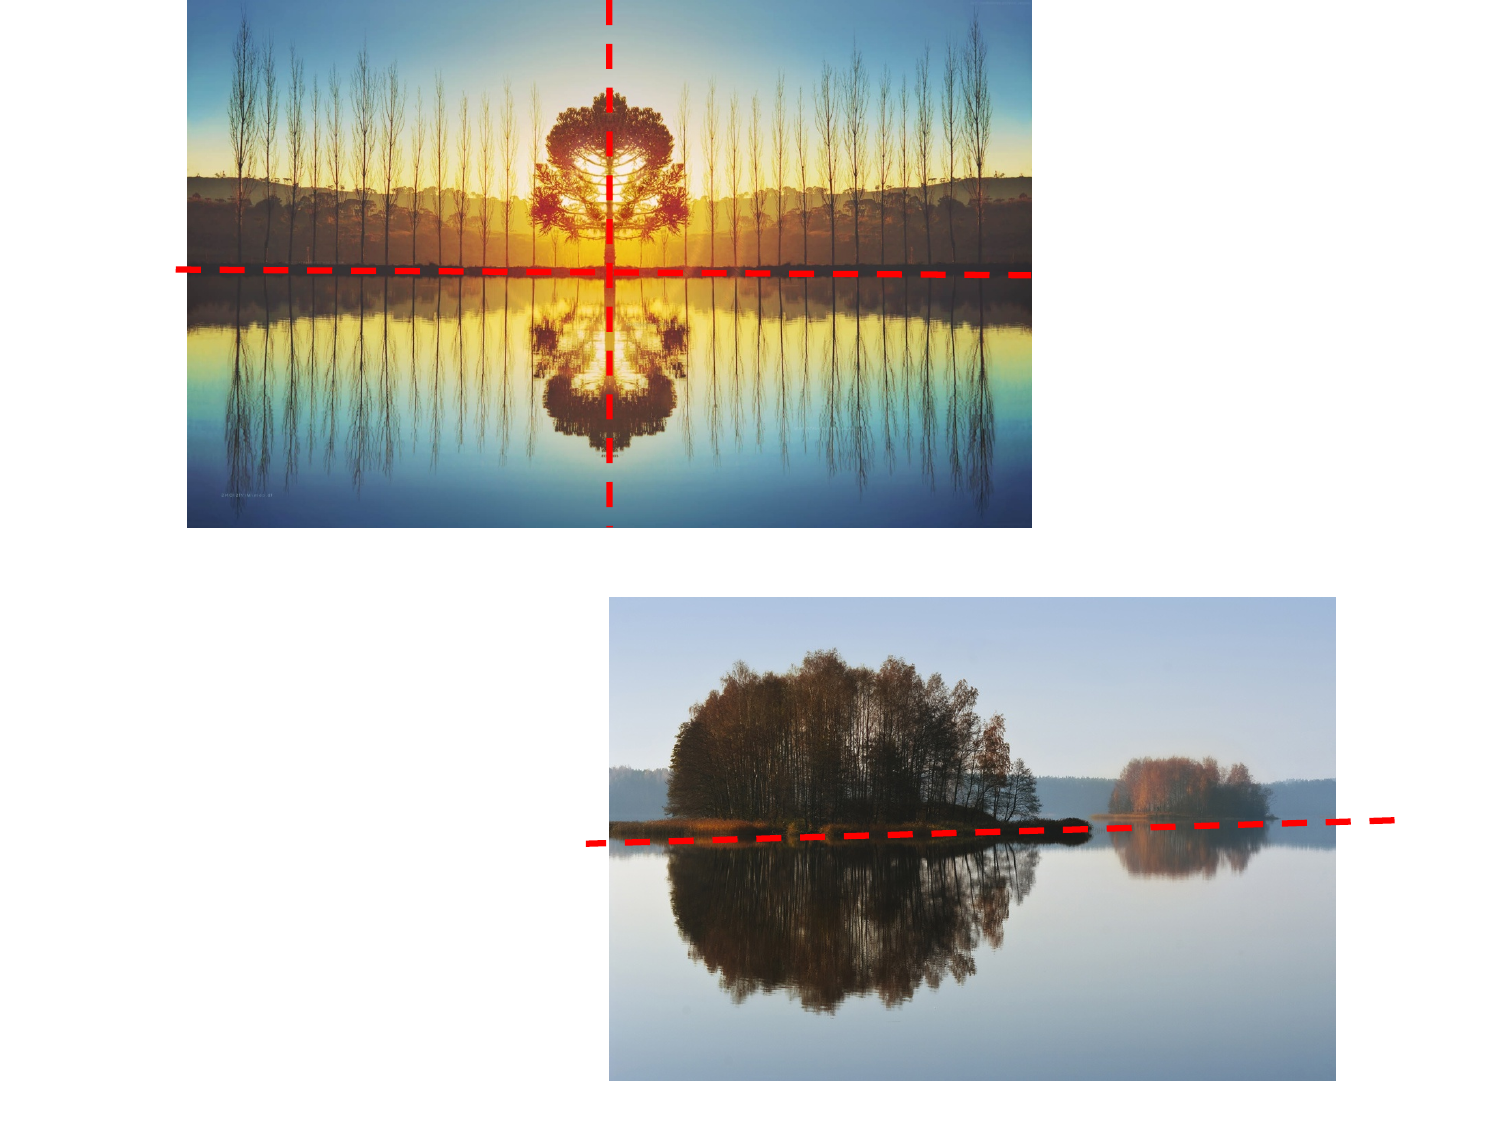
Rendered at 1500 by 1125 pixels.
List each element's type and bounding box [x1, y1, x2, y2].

picture [609, 844, 1337, 1081]
picture [187, 0, 1032, 269]
text_box [175, 269, 1032, 276]
text_box [585, 820, 1395, 844]
picture [187, 276, 1032, 528]
picture [609, 597, 1337, 820]
